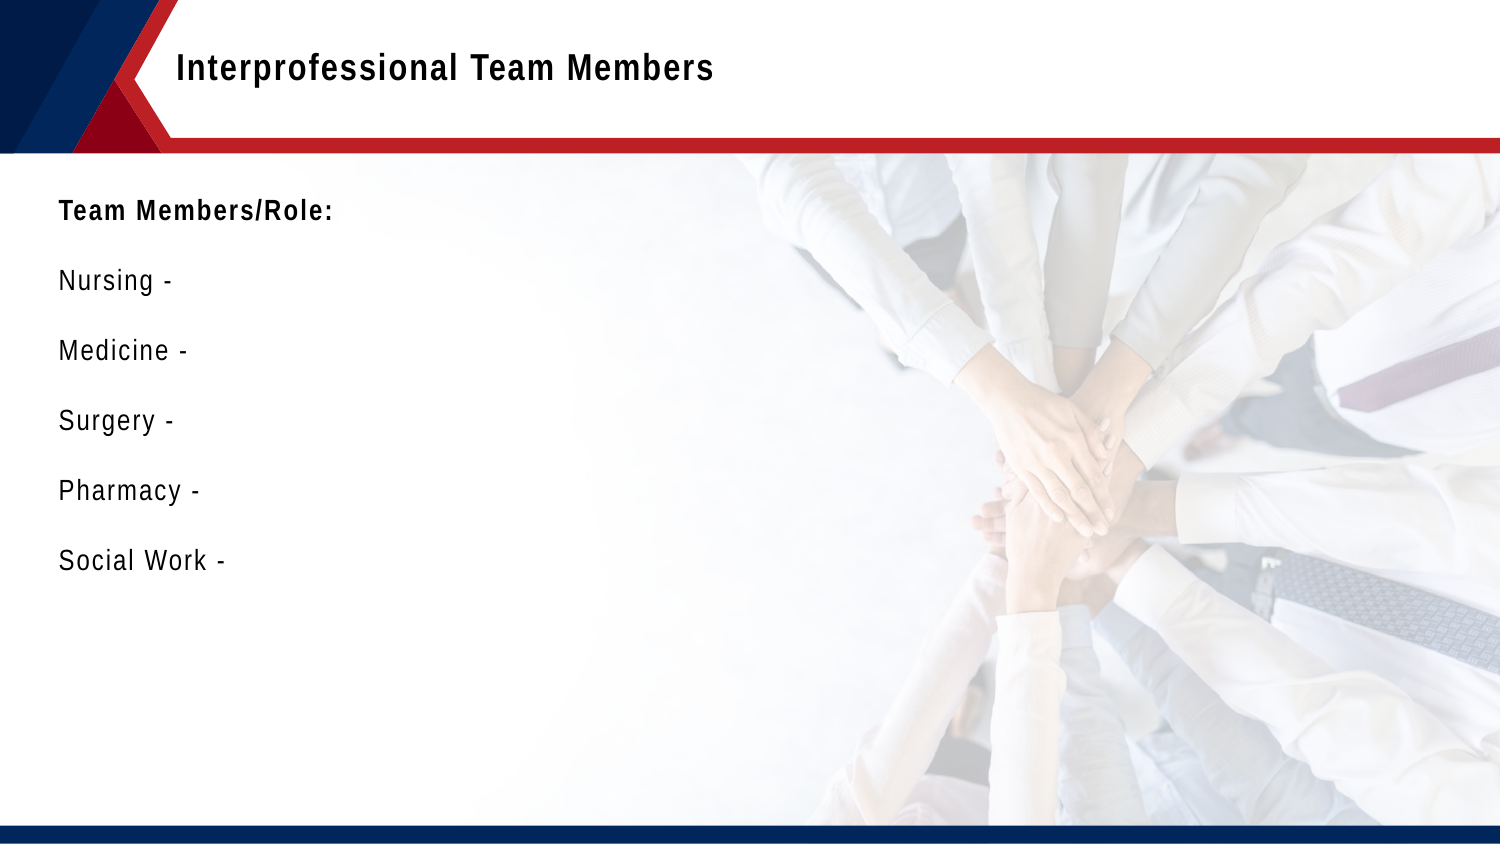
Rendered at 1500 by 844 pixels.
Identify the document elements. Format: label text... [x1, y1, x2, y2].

text_box [0, 825, 198, 844]
text_box Team Members/Role: Nursing - Medicine - Surgery - Pharmacy - Social Work - [43, 184, 198, 619]
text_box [0, 0, 1500, 154]
picture [203, 154, 1500, 844]
